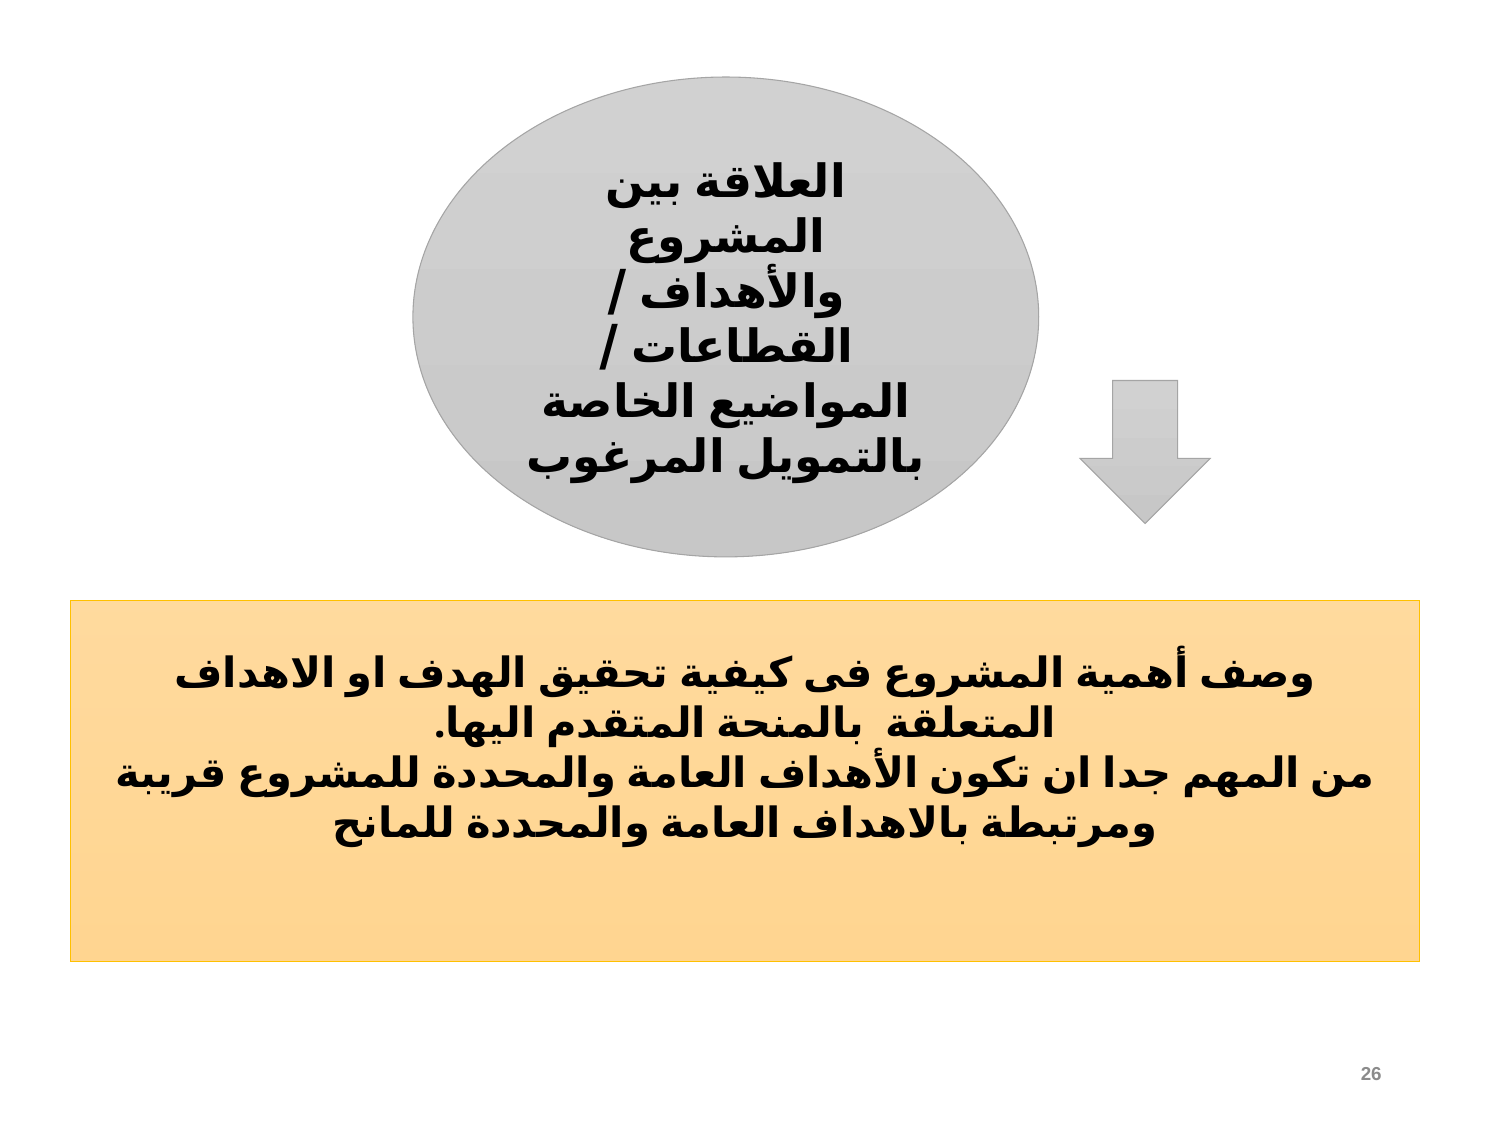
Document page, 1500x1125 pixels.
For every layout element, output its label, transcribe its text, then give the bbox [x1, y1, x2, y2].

text_box [1078, 379, 1212, 525]
text_box العلاقة بين المشروع والأهداف / القطاعات / المواضيع الخاصة بالتمويل المرغوب [412, 76, 1040, 558]
slide_number 26 [1059, 1042, 1397, 1103]
text_box وصف أهمية المشروع فى كيفية تحقيق الهدف او الاهداف المتعلقة بالمنحة المتقدم اليها. من المهم جدا ان تكون الأهداف العامة والمحددة للمشروع قريبة ومرتبطة بالاهداف العامة والمحددة للمانح [70, 600, 1420, 962]
